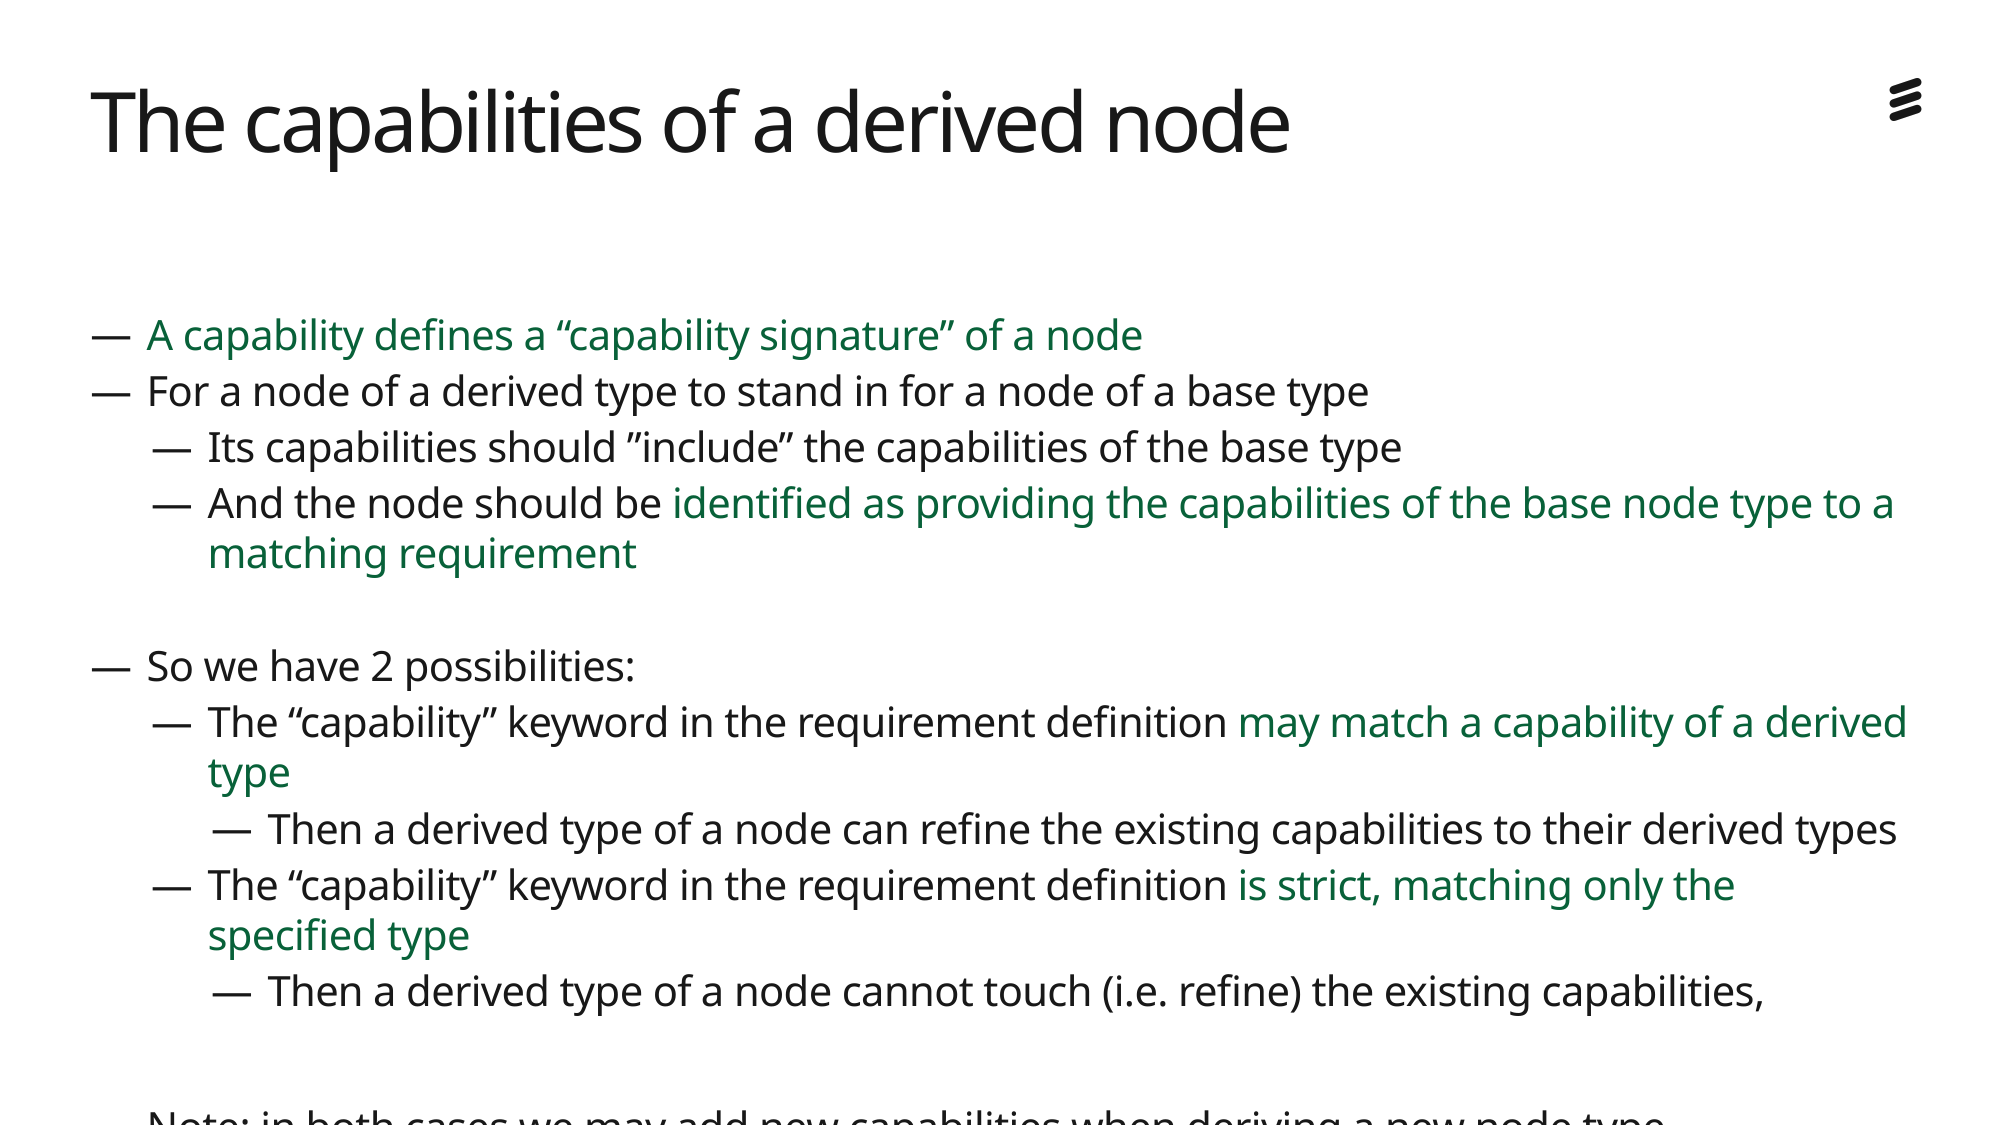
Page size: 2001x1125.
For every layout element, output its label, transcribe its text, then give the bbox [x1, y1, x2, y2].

picture [1884, 78, 1927, 121]
title The capabilities of a derived node [78, 77, 1450, 256]
list A capability defines a “capability signature” of a node For a node of a derived type to stand in for a node of a base type Its capabilities should ”include” the capabilities of the base type And the node should be identified as providing the capabilities of the base node type to a matching requirement So we have 2 possibilities: The “capability” keyword in the requirement definition may match a capability of a derived type Then a derived type of a node can refine the existing capabilities to their derived types The “capability” keyword in the requirement definition is strict, matching only the specified type Then a derived type of a node cannot touch (i.e. refine) the existing capabilities, Note: in both cases we may add new capabilities when deriving a new node type [78, 302, 1922, 1024]
